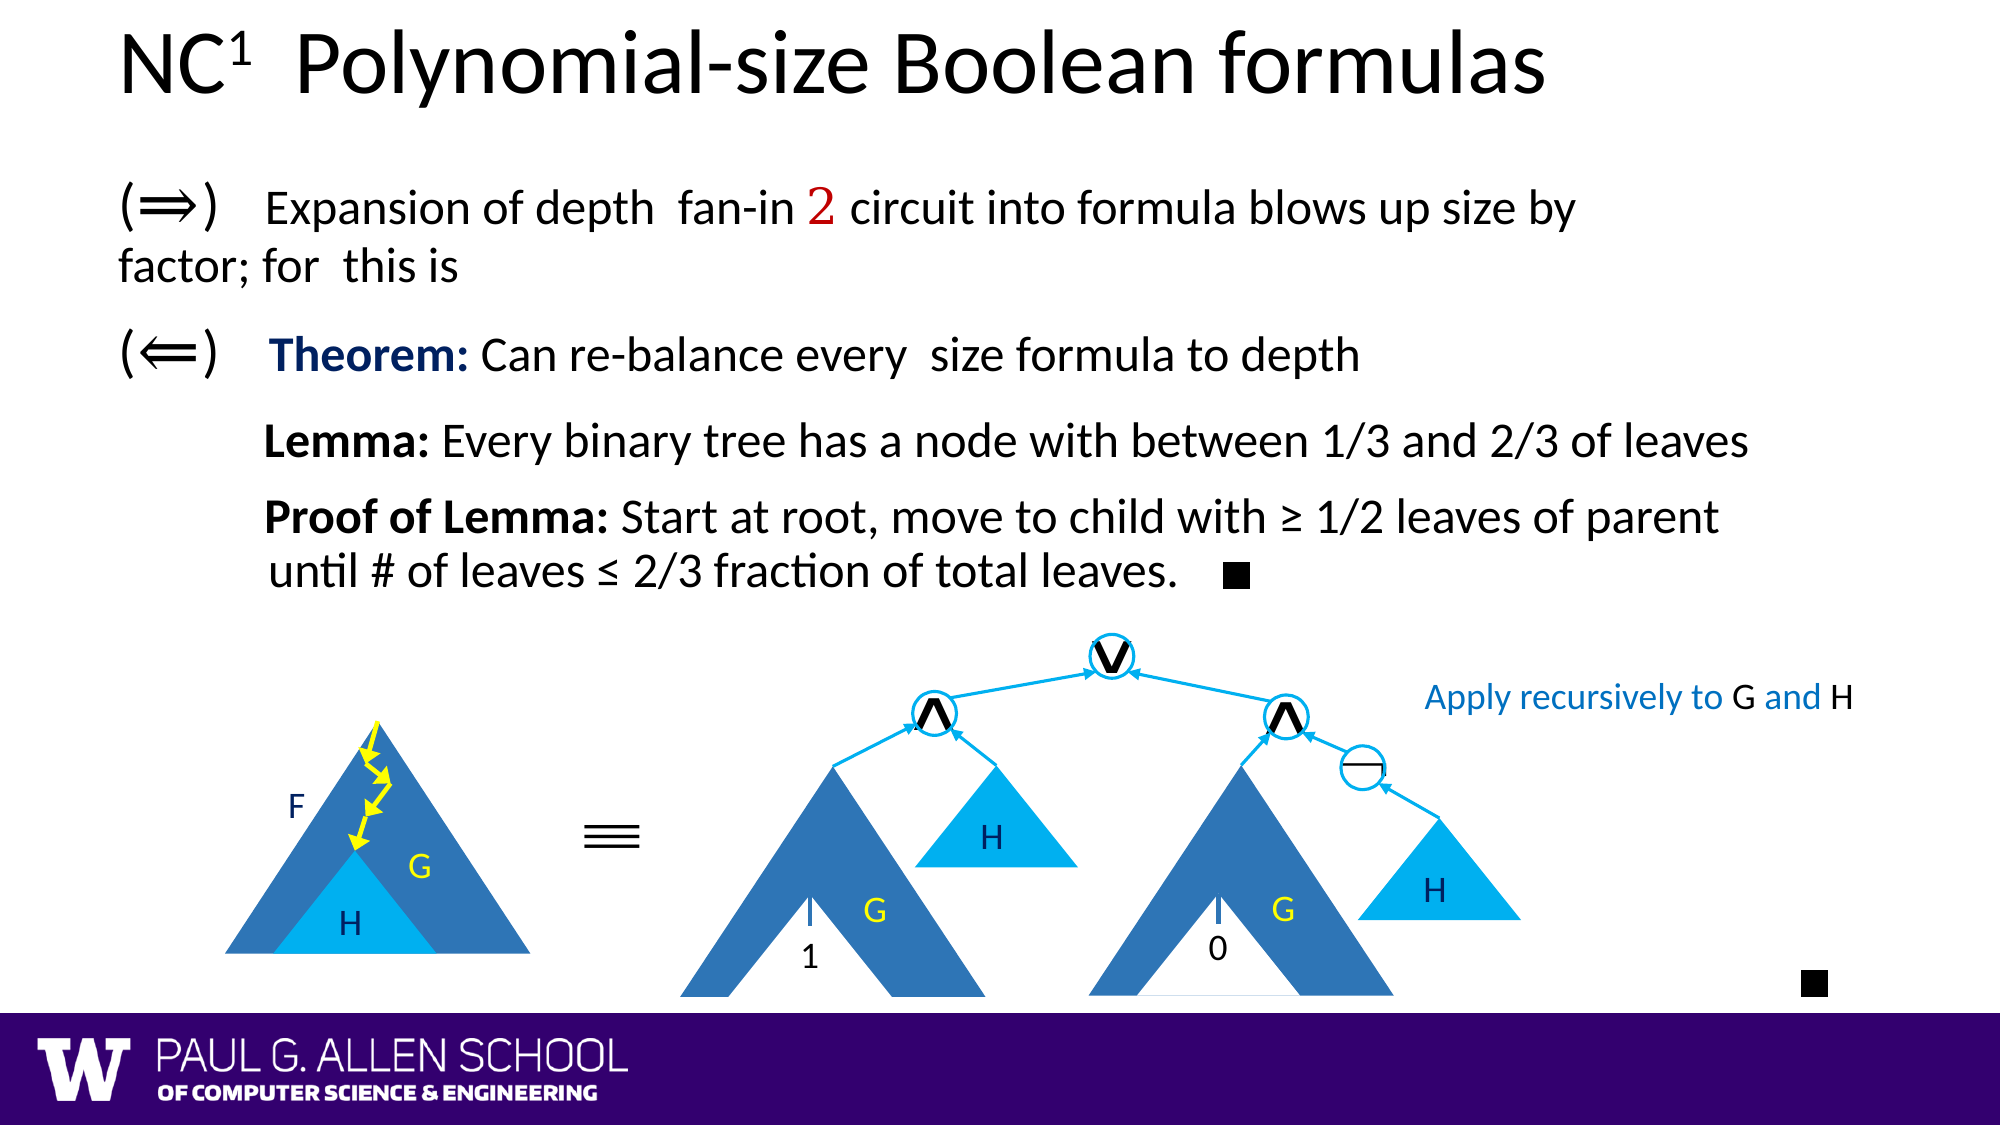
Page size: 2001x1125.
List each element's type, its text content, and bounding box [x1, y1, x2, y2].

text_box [365, 763, 391, 783]
text_box [1803, 972, 1826, 995]
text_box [273, 850, 437, 954]
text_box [354, 816, 366, 851]
text_box [1225, 564, 1248, 587]
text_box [366, 721, 531, 954]
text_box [570, 625, 1522, 997]
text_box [365, 783, 391, 817]
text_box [224, 721, 365, 954]
picture [0, 1013, 2000, 1125]
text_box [365, 721, 378, 763]
text_box Apply recursively to G and H [1522, 664, 1869, 725]
